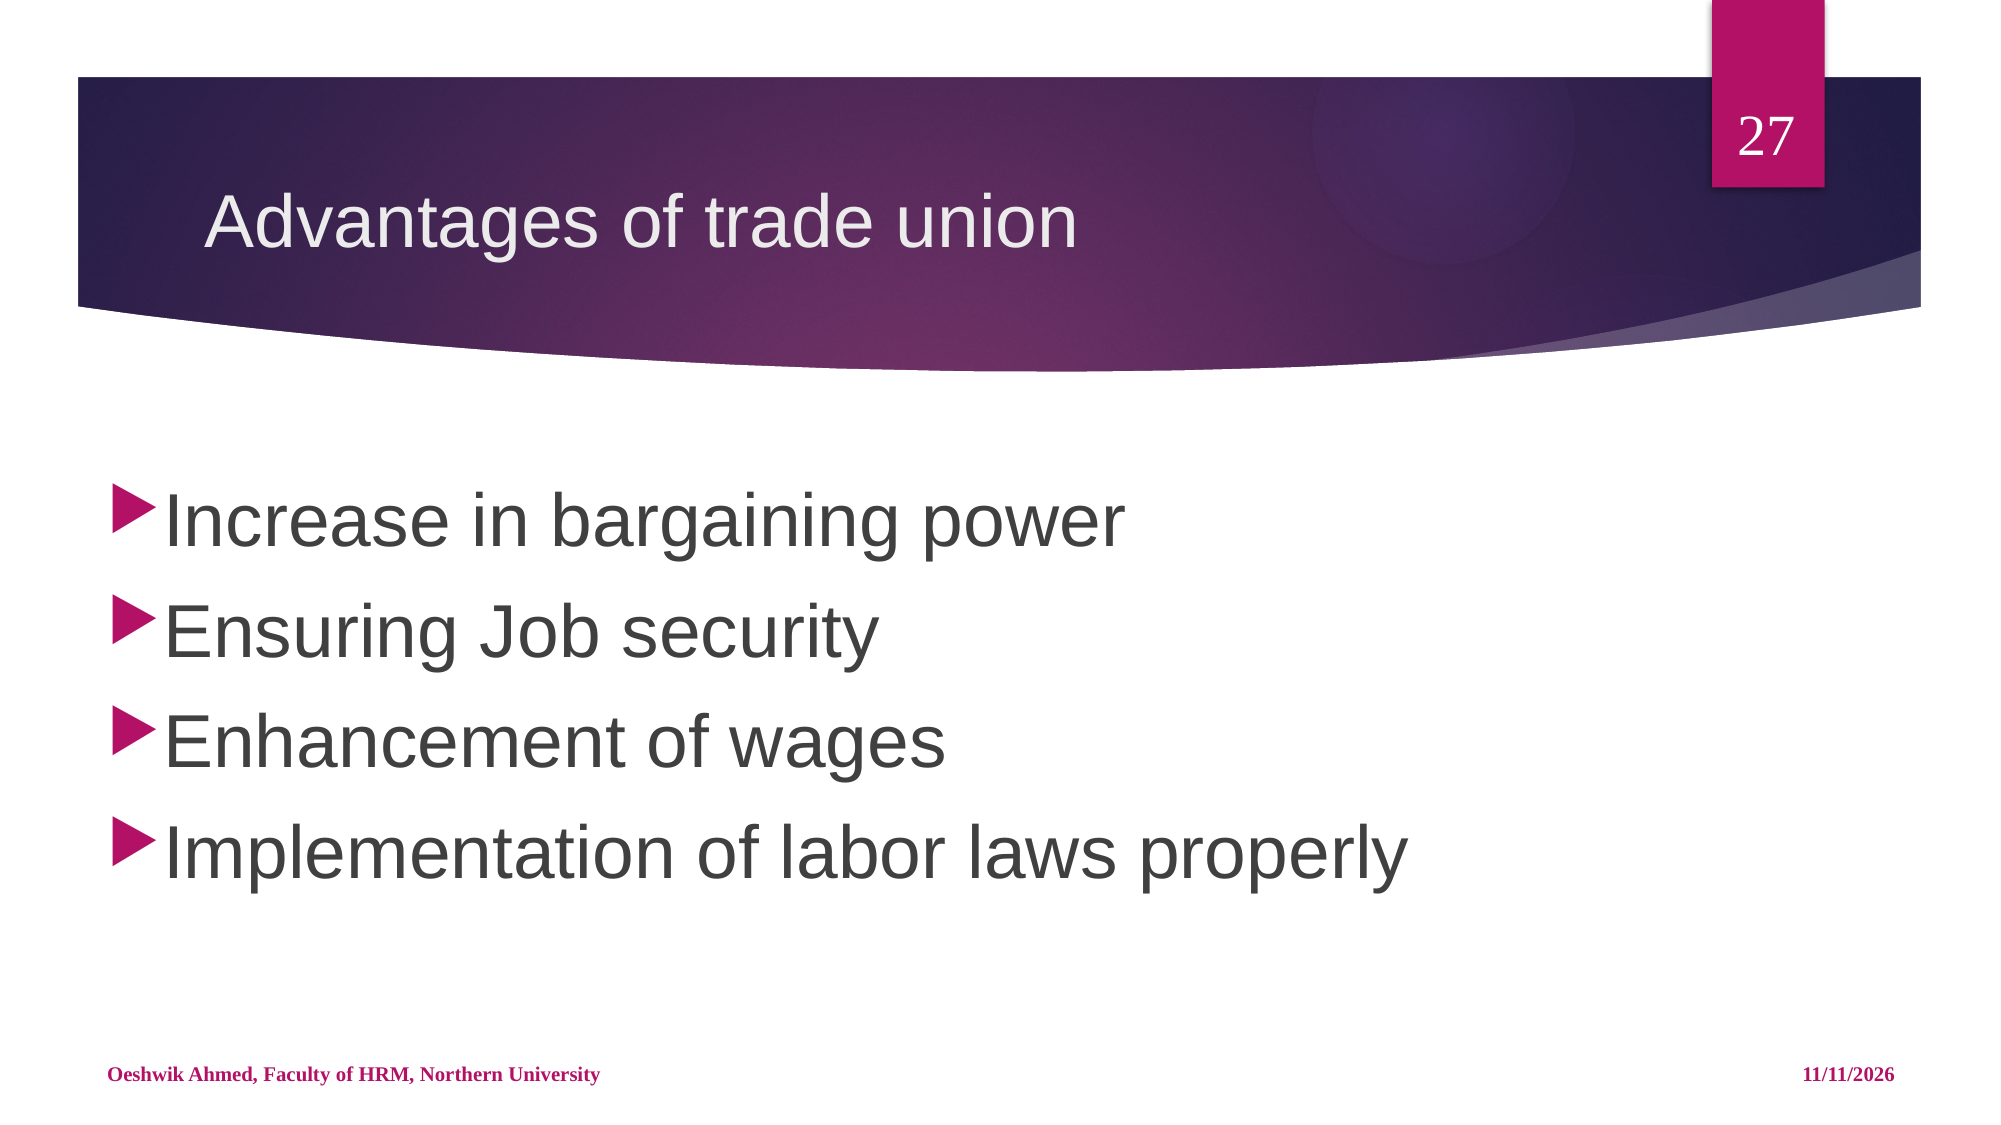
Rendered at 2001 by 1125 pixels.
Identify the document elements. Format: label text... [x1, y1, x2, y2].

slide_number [1747, 1048, 1911, 1099]
slide_number 27 [1698, 48, 1836, 175]
list Increase in bargaining power Ensuring Job security Enhancement of wages Implementation of labor laws properly [92, 463, 2000, 1125]
footer Oeshwik Ahmed, Faculty of HRM, Northern University [92, 1048, 726, 1099]
title Advantages of trade union [189, 159, 1627, 276]
